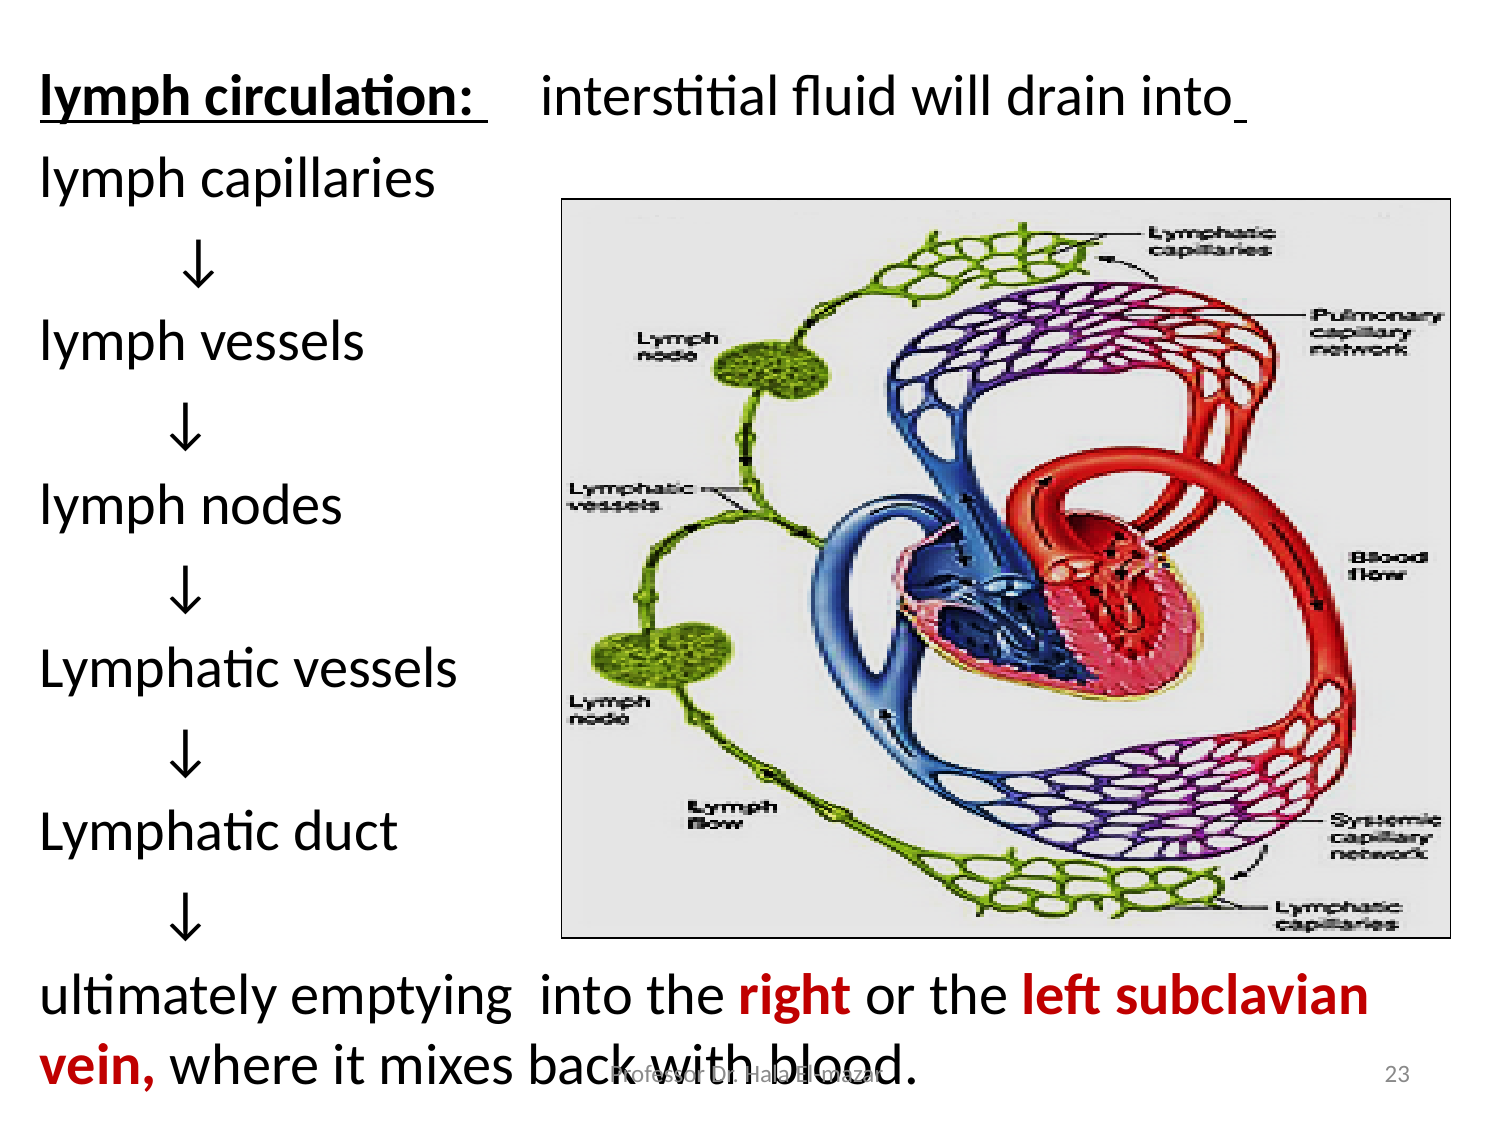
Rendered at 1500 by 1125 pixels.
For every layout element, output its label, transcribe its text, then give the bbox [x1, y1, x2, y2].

slide_number 23 [1074, 1042, 1425, 1103]
footer Professor Dr. Hala El-mazar [512, 1042, 988, 1103]
list lymph circulation: interstitial fluid will drain into lymph capillaries ↓ lymph vessels ↓ lymph nodes ↓ Lymphatic vessels ↓ Lymphatic duct ↓ ultimately emptying into the right or the left subclavian vein, where it mixes back with blood. [24, 50, 1475, 1125]
picture [562, 199, 1451, 938]
